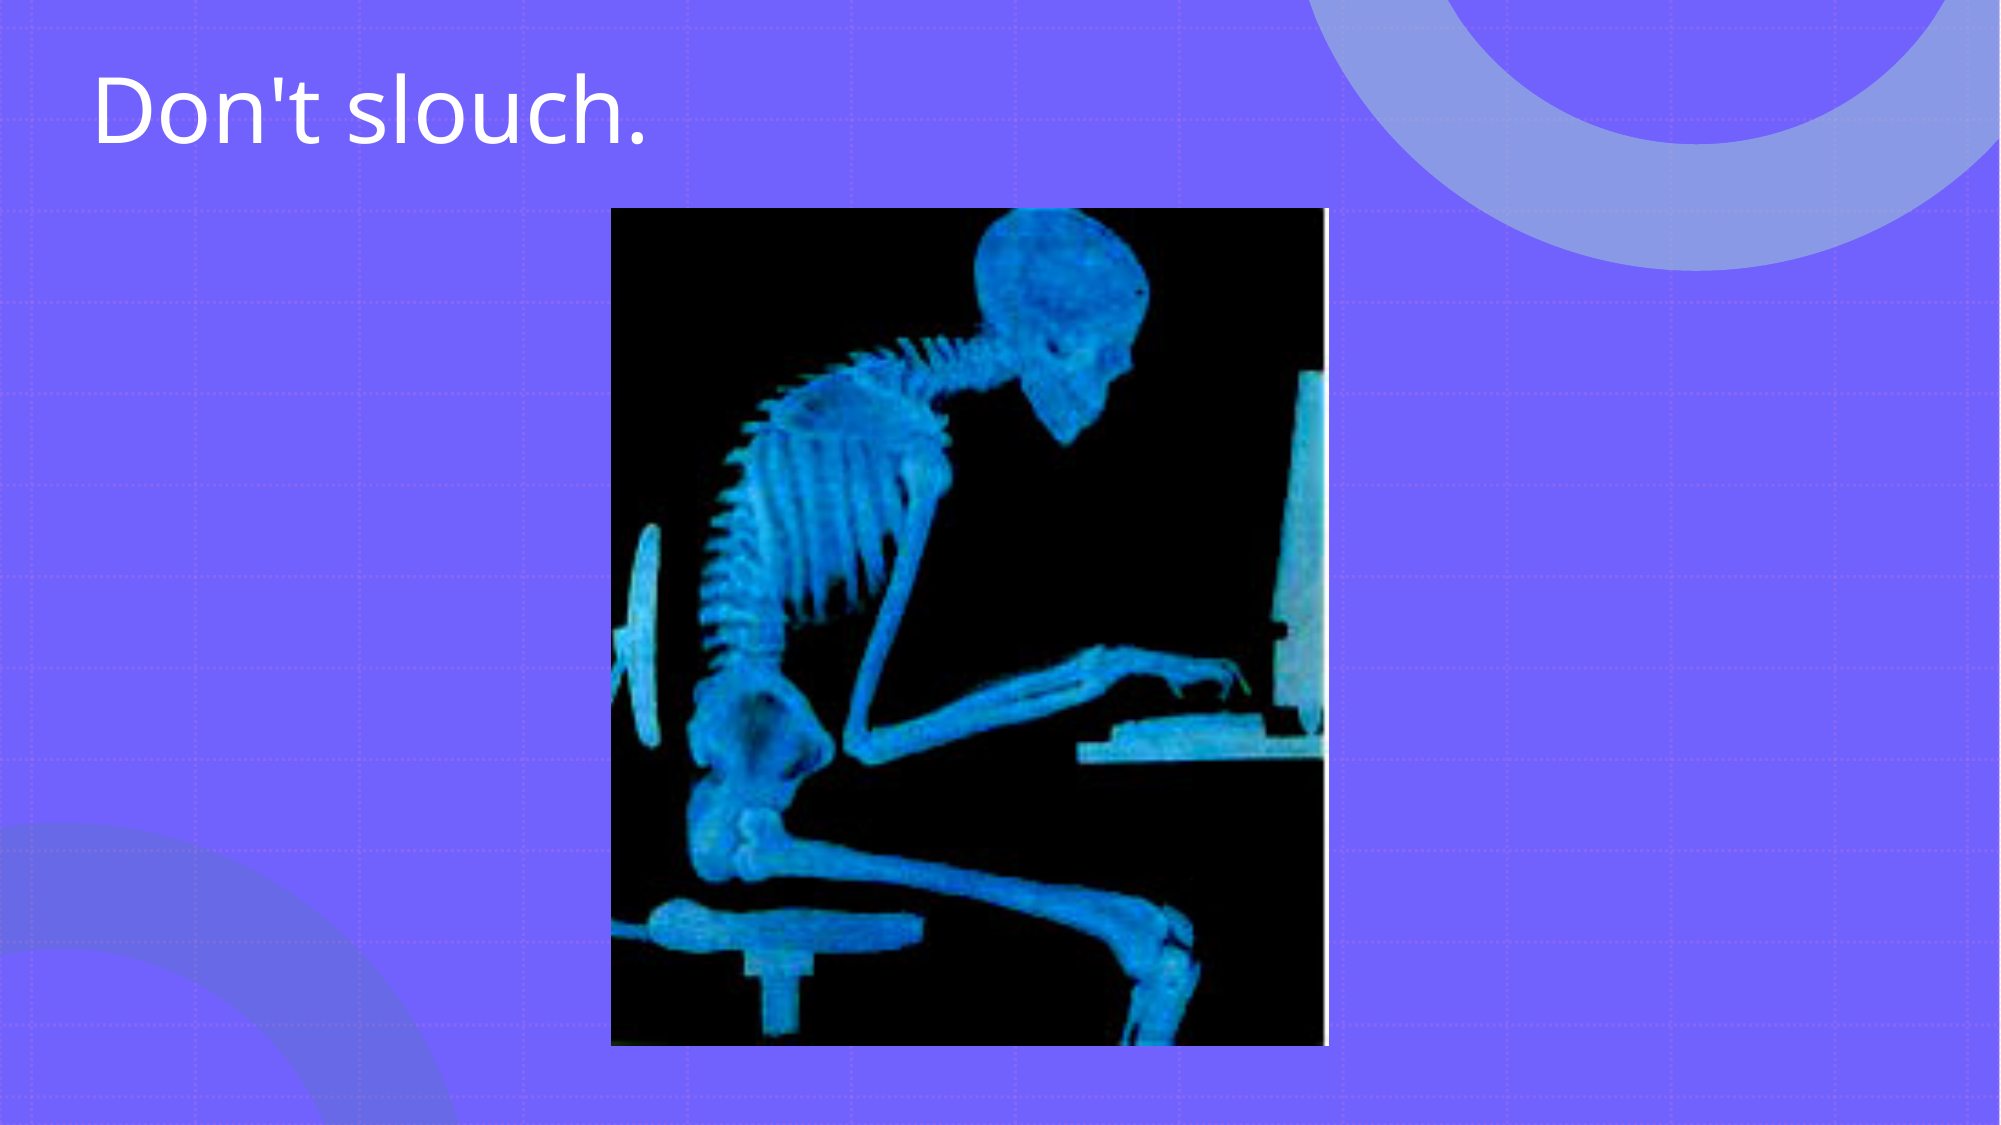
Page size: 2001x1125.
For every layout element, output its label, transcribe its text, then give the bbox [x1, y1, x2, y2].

title Don't slouch. [75, 59, 1834, 278]
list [611, 208, 1329, 1046]
